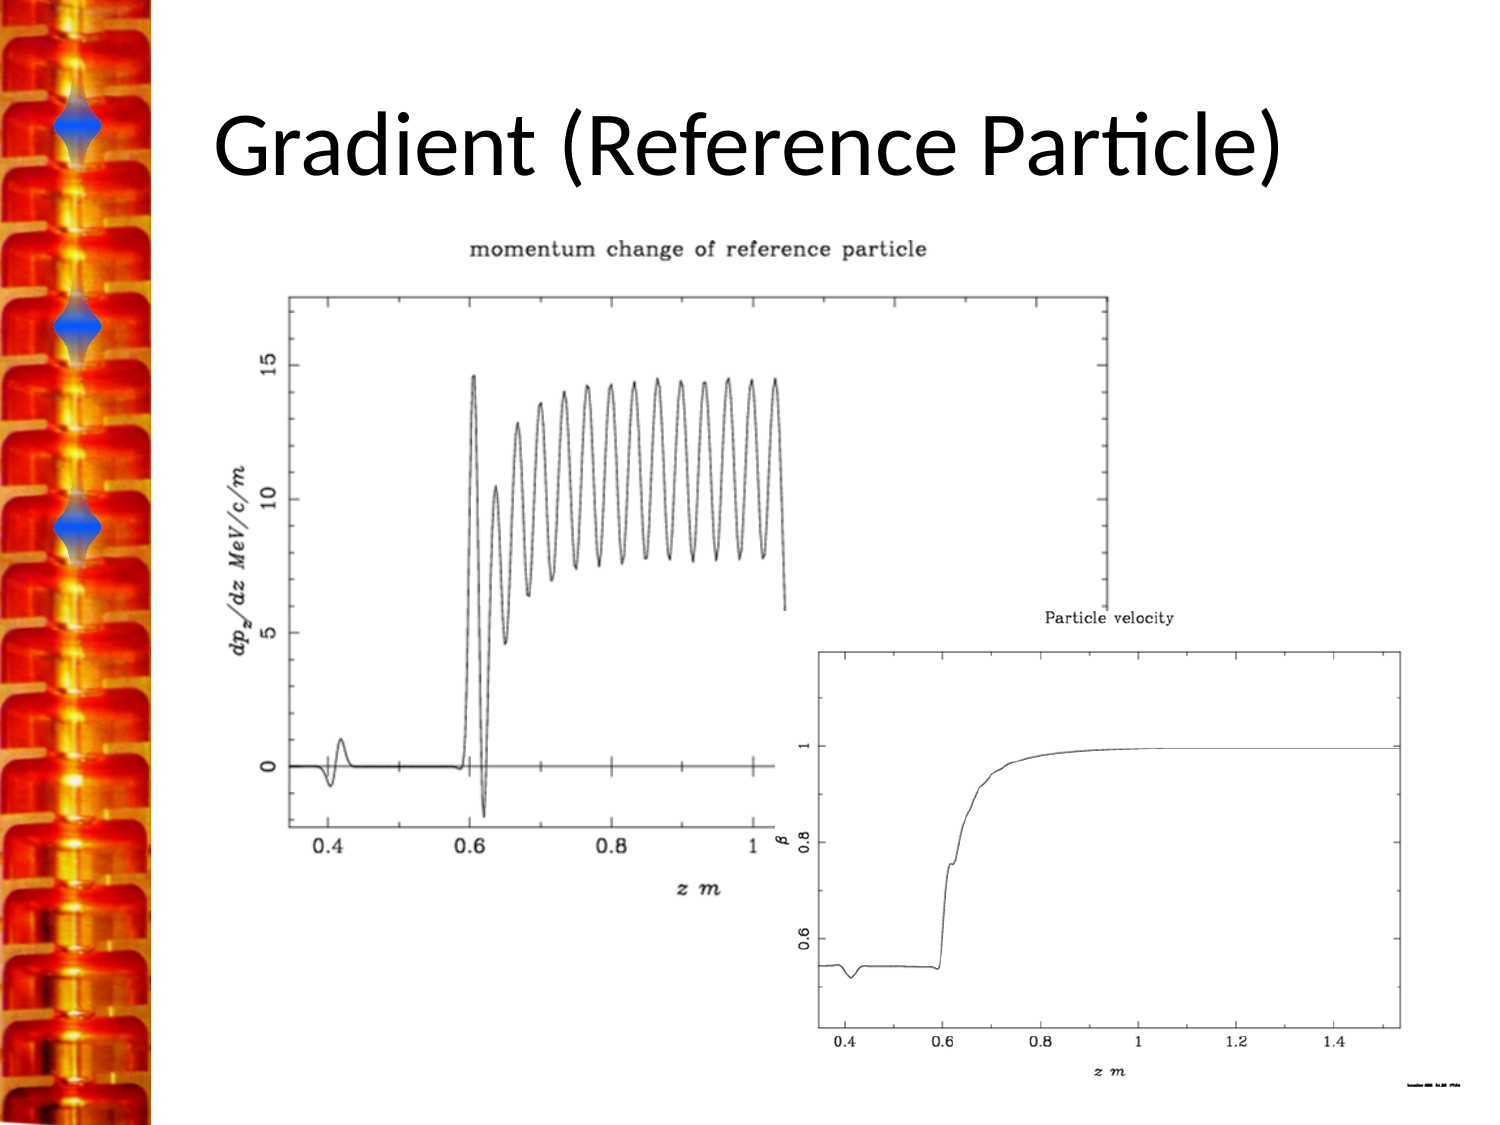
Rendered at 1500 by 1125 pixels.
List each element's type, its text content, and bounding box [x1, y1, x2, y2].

picture [225, 240, 1461, 1088]
title Gradient (Reference Particle) [75, 45, 1425, 233]
picture [0, 0, 152, 1125]
